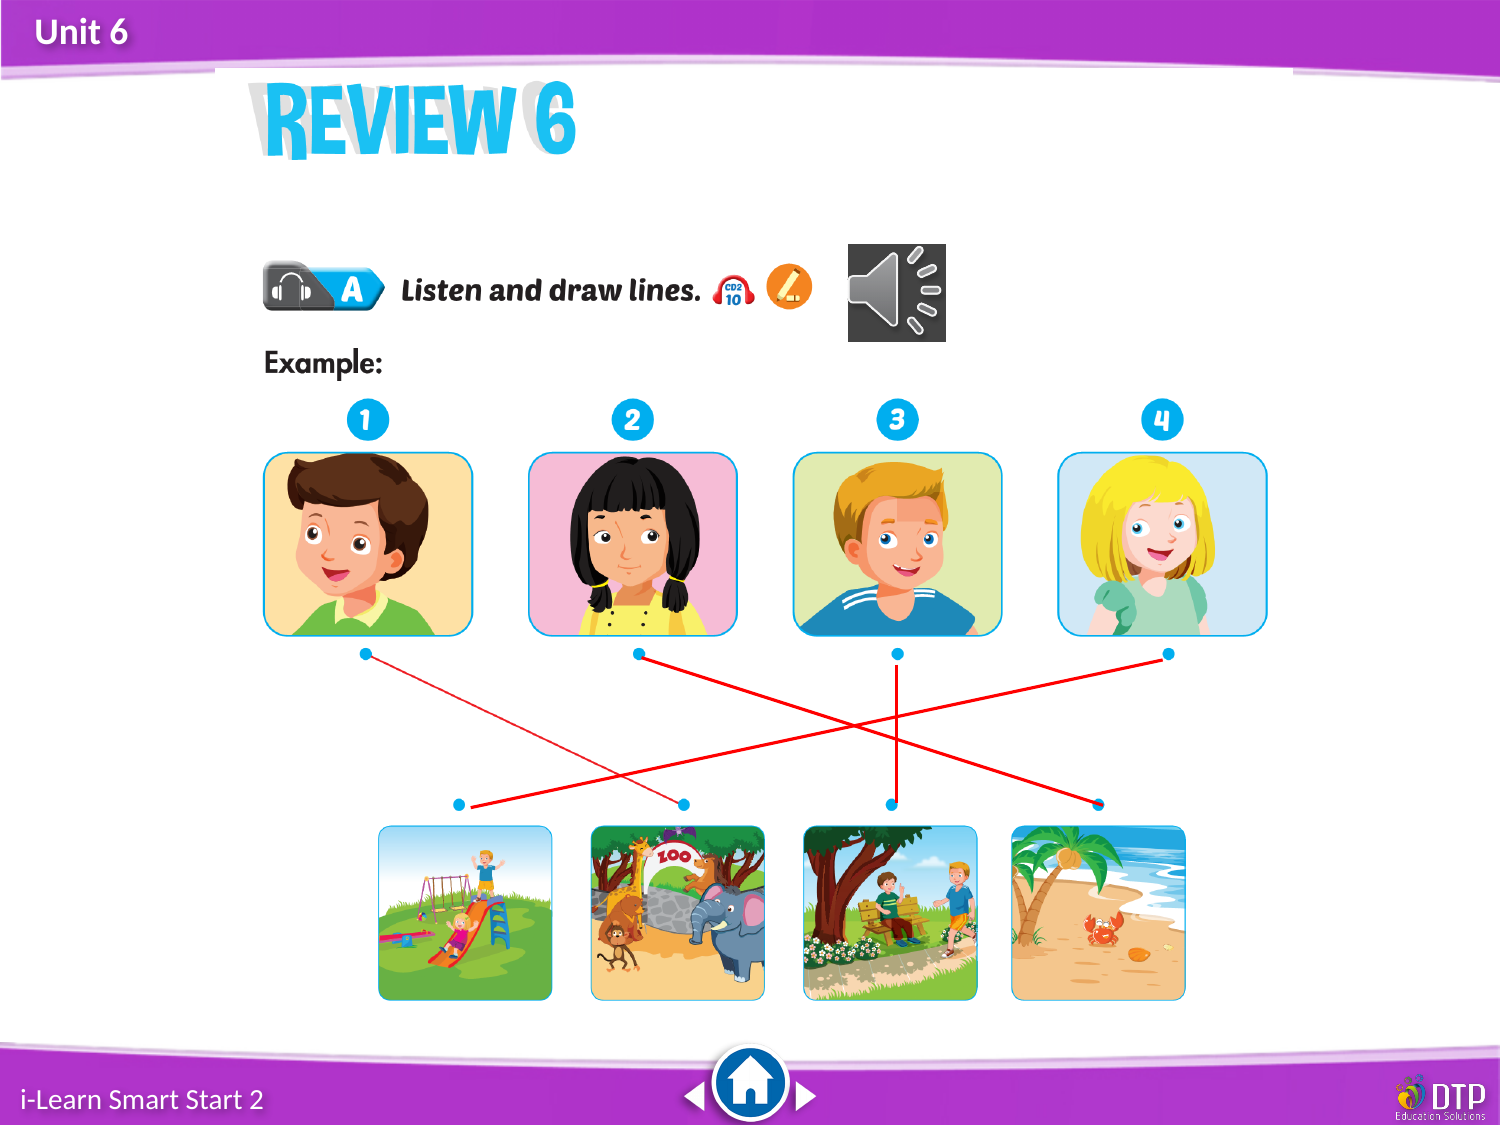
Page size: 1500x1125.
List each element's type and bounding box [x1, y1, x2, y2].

picture [2, 0, 1500, 1024]
picture [0, 1037, 1500, 1125]
text_box [470, 659, 1163, 808]
text_box [641, 657, 1104, 806]
